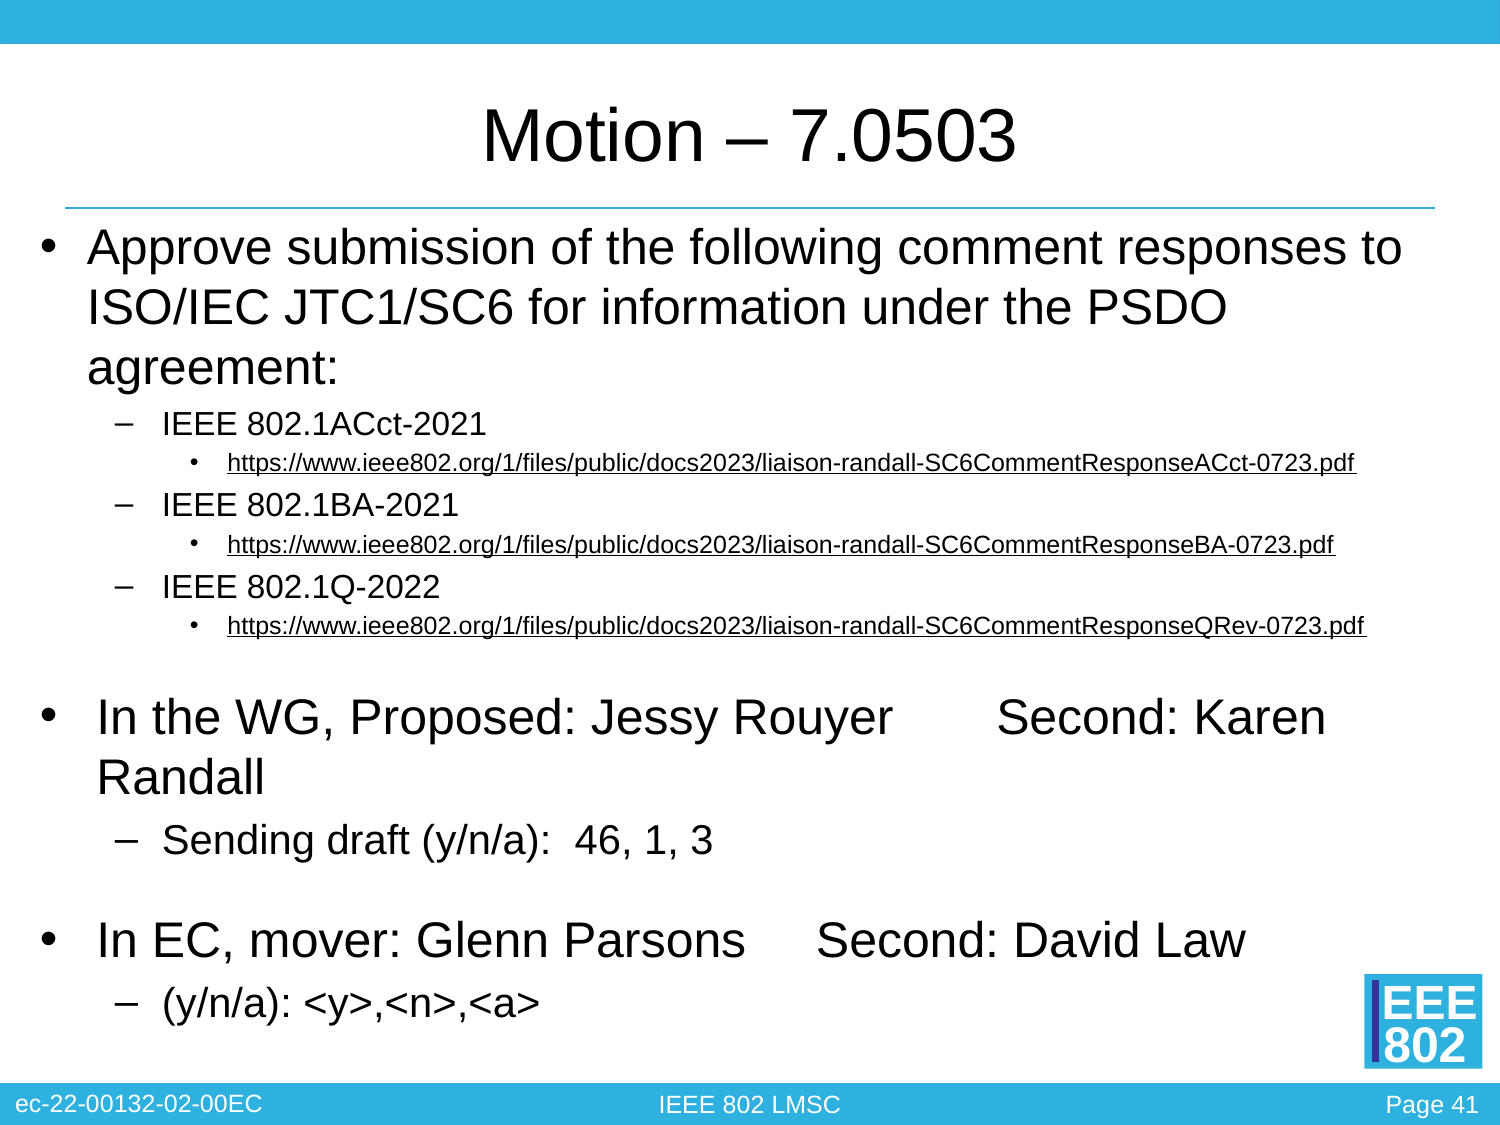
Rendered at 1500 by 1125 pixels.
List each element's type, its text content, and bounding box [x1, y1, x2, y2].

title Motion – 7.0503 [75, 66, 1425, 197]
list Approve submission of the following comment responses to ISO/IEC JTC1/SC6 for information under the PSDO agreement: IEEE 802.1ACct-2021 https://www.ieee802.org/1/files/public/docs2023/liaison-randall-SC6CommentResponseACct-0723.pdf IEEE 802.1BA-2021 https://www.ieee802.org/1/files/public/docs2023/liaison-randall-SC6CommentResponseBA-0723.pdf IEEE 802.1Q-2022 https://www.ieee802.org/1/files/public/docs2023/liaison-randall-SC6CommentResponseQRev-0723.pdf In the WG, Proposed: Jessy Rouyer Second: Karen Randall Sending draft (y/n/a): 46, 1, 3 In EC, mover: Glenn Parsons Second: David Law (y/n/a): <y>,<n>,<a> [24, 207, 1475, 1025]
